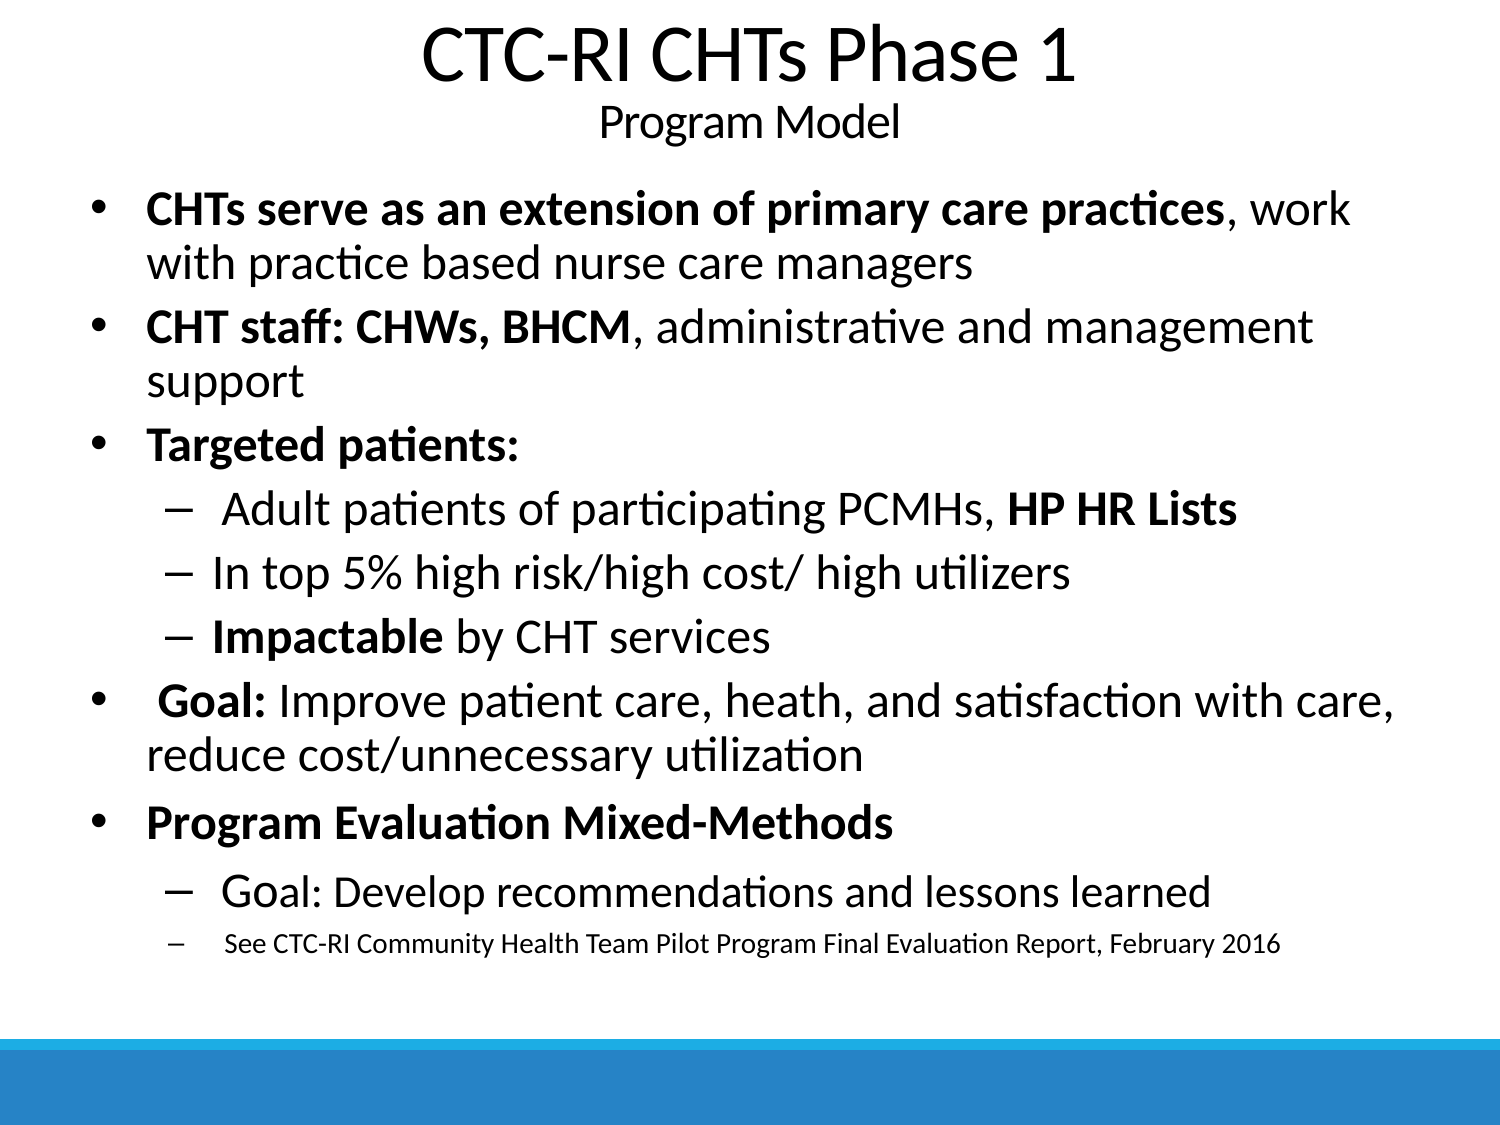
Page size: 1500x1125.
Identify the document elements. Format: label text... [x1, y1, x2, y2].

title CTC-RI CHTs Phase 1 Program Model [75, 0, 1425, 174]
list CHTs serve as an extension of primary care practices, work with practice based nurse care managers CHT staff: CHWs, BHCM, administrative and management support Targeted patients: Adult patients of participating PCMHs, HP HR Lists In top 5% high risk/high cost/ high utilizers Impactable by CHT services Goal: Improve patient care, heath, and satisfaction with care, reduce cost/unnecessary utilization Program Evaluation Mixed-Methods Goal: Develop recommendations and lessons learned See CTC-RI Community Health Team Pilot Program Final Evaluation Report, February 2016 [75, 174, 1425, 1063]
